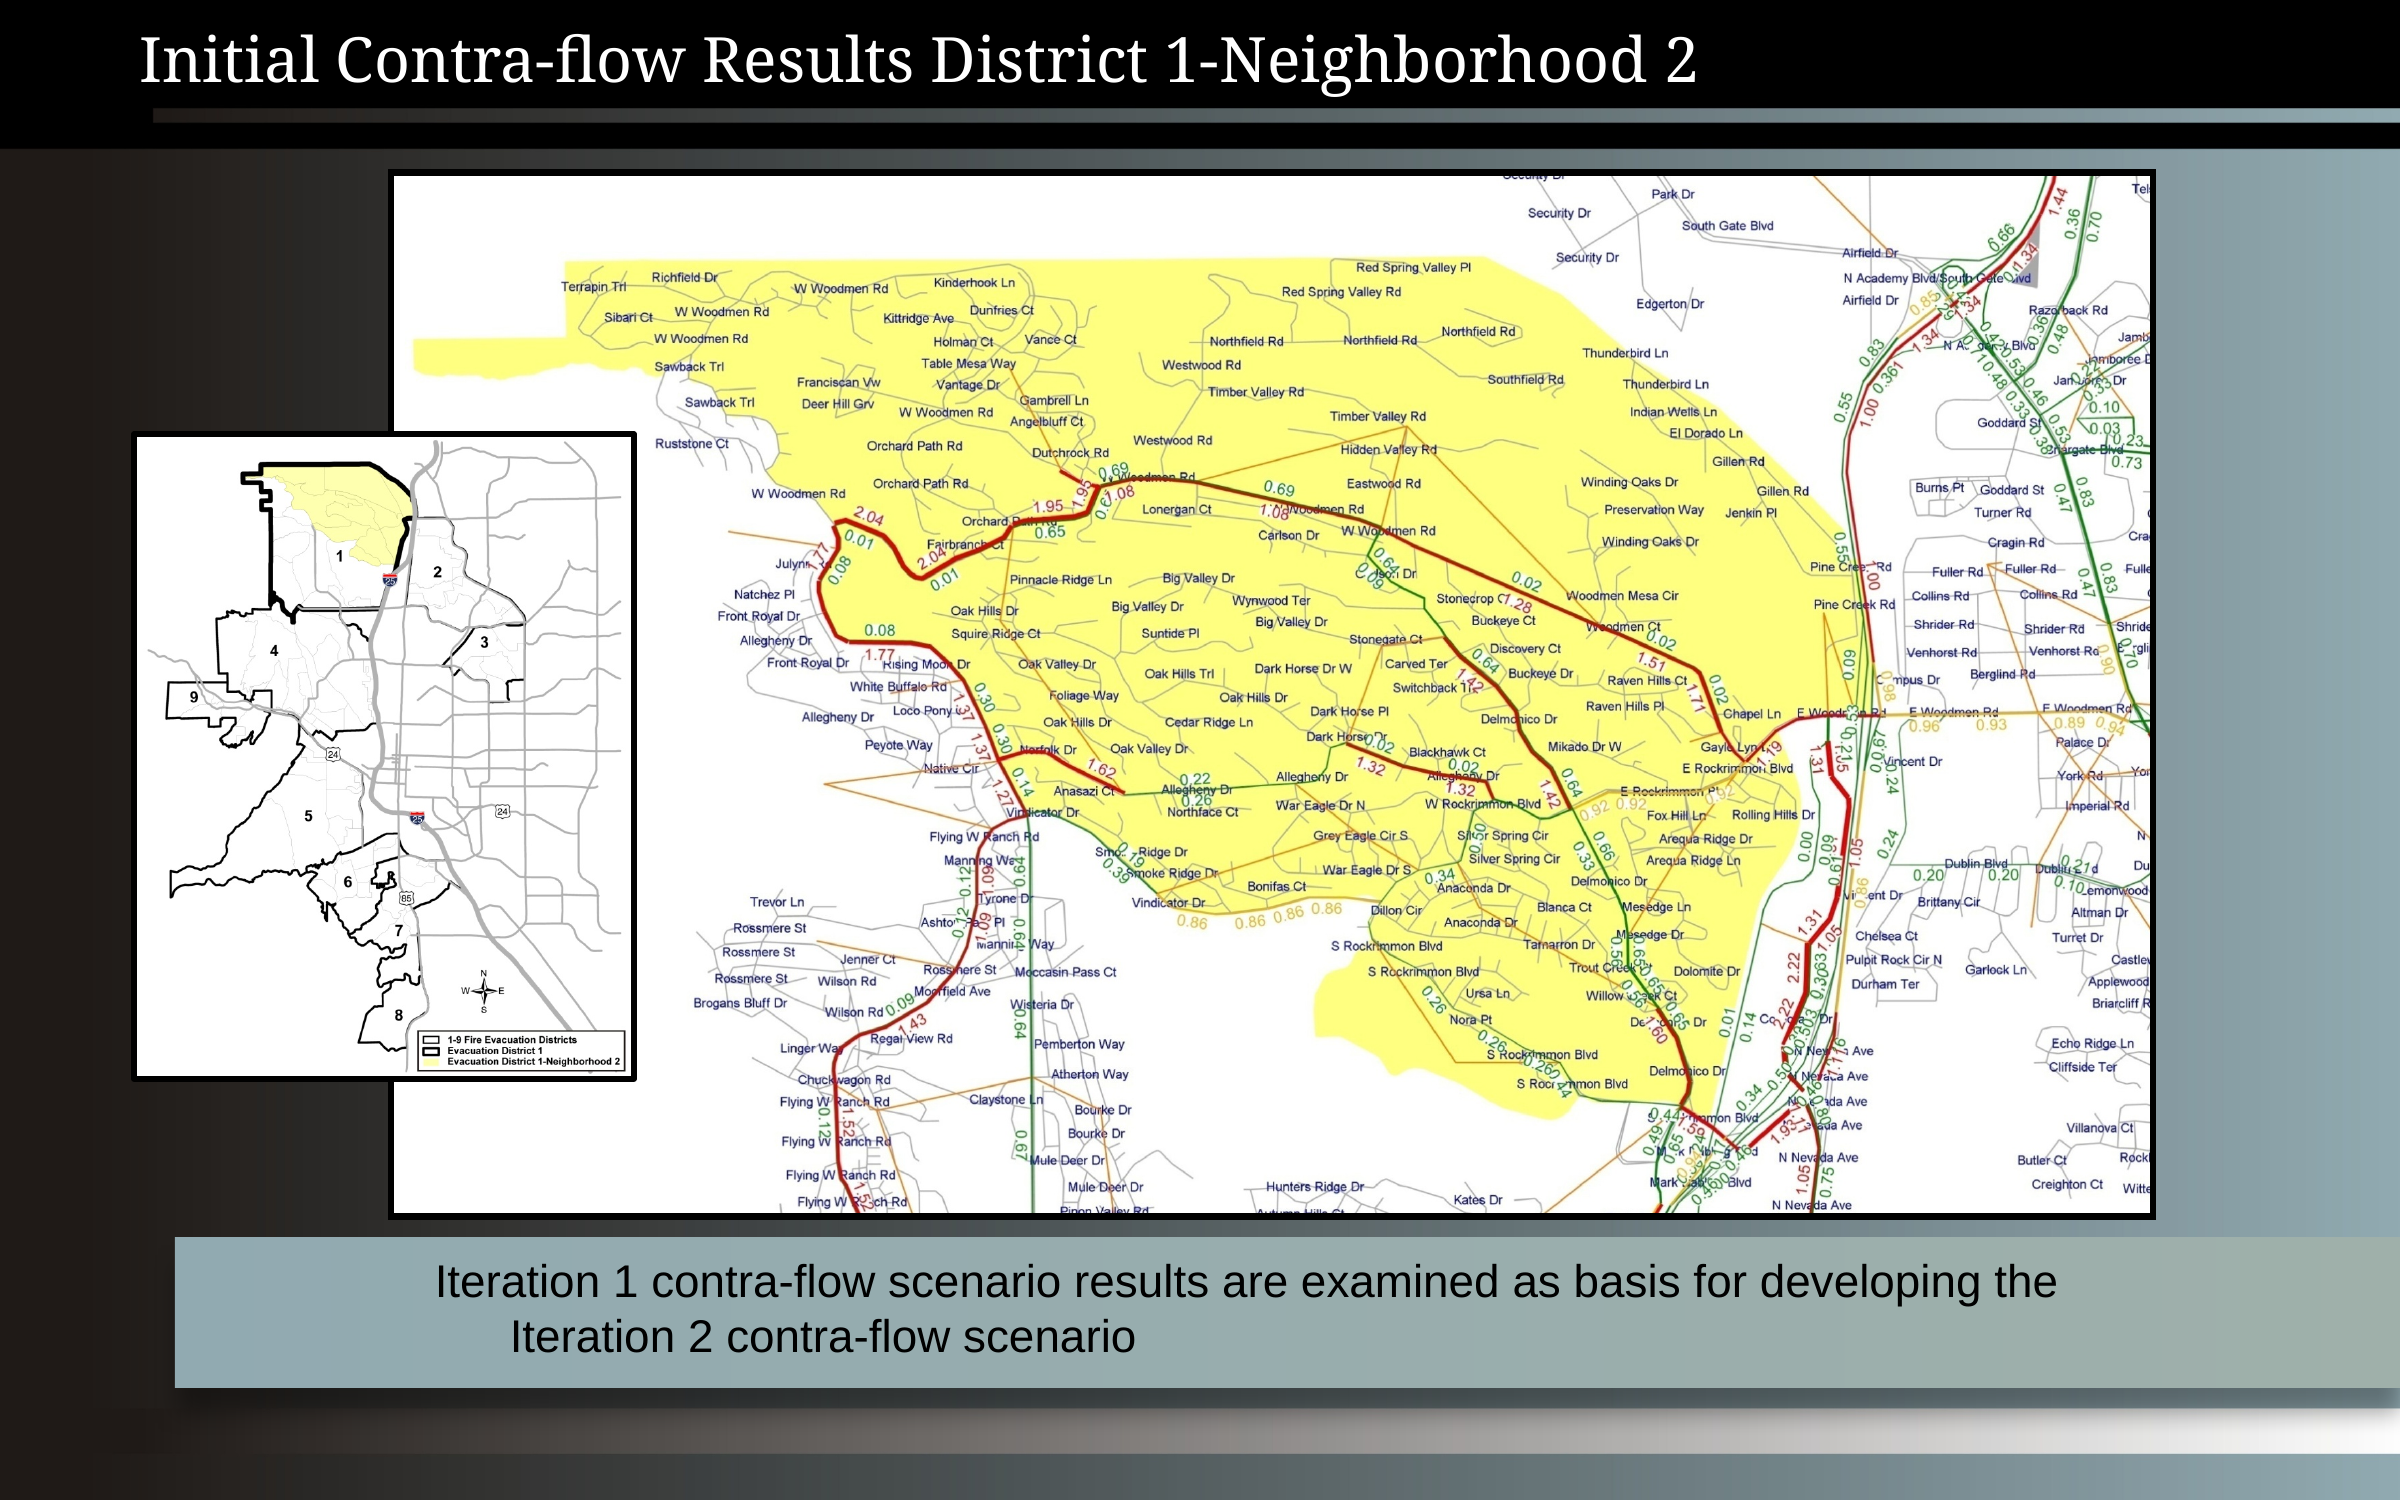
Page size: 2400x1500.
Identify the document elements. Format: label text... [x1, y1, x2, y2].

text_box Iteration 1 contra-flow scenario results are examined as basis for developing the Iteration 2 contra-flow scenario [362, 1244, 2088, 1368]
picture [0, 0, 2400, 1500]
text_box [173, 1235, 2400, 1389]
text_box Initial Contra-flow Results District 1-Neighborhood 2 [125, 12, 2250, 103]
